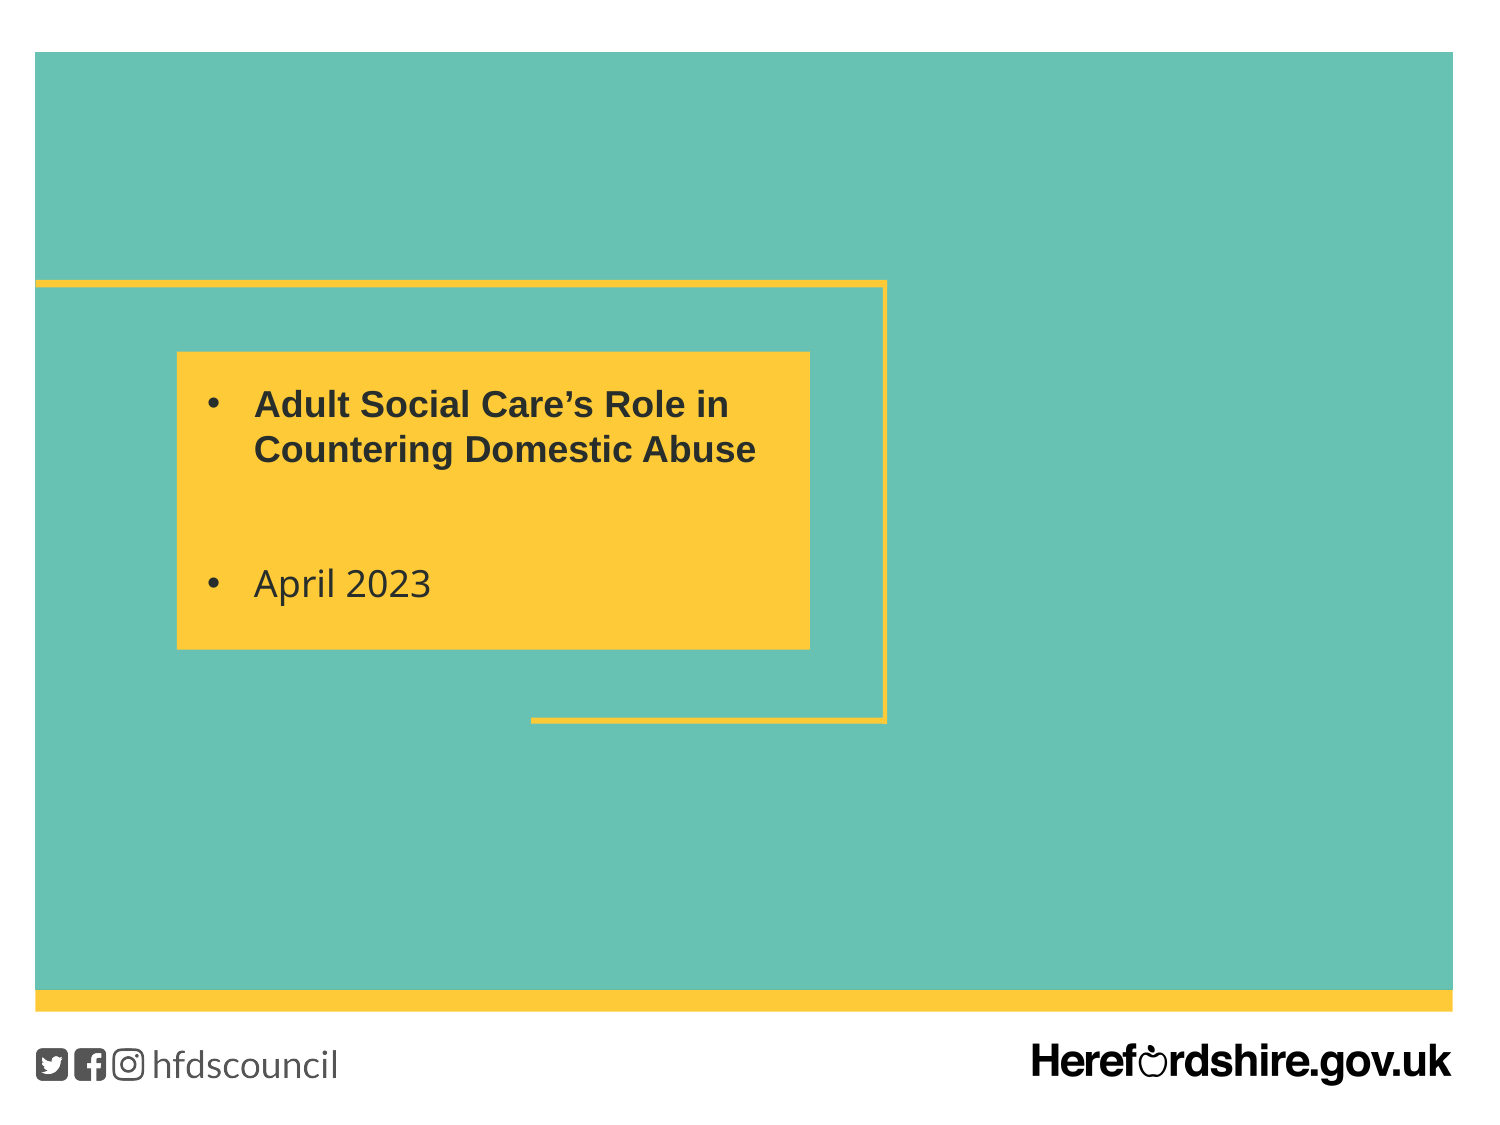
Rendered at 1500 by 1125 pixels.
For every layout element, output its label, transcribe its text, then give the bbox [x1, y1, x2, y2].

text_box Adult Social Care’s Role in Countering Domestic Abuse April 2023 [192, 372, 787, 613]
picture [23, 1039, 357, 1091]
picture [35, 52, 1453, 990]
picture [1019, 1030, 1464, 1093]
